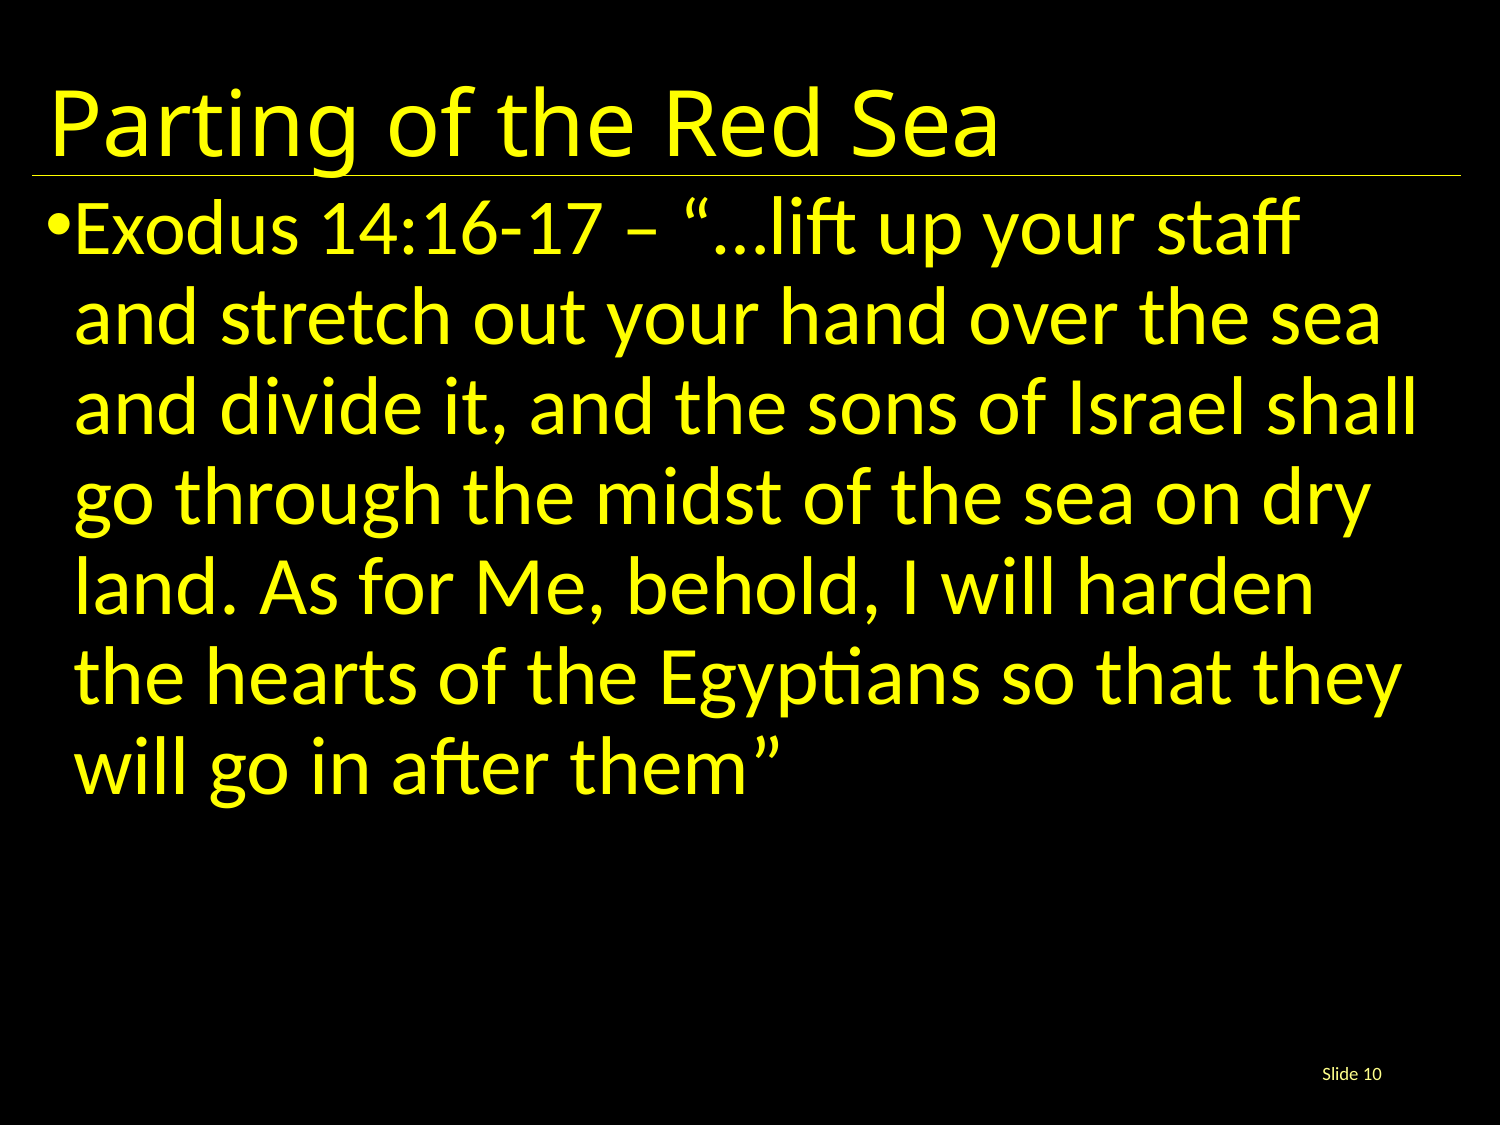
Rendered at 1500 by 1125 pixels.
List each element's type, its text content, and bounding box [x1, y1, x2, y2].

title Parting of the Red Sea [32, 59, 1462, 193]
slide_number Slide 10 [1059, 1042, 1397, 1103]
list Exodus 14:16-17 – “…lift up your staff and stretch out your hand over the sea and divide it, and the sons of Israel shall go through the midst of the sea on dry land. As for Me, behold, I will harden the hearts of the Egyptians so that they will go in after them” [29, 175, 1460, 1108]
